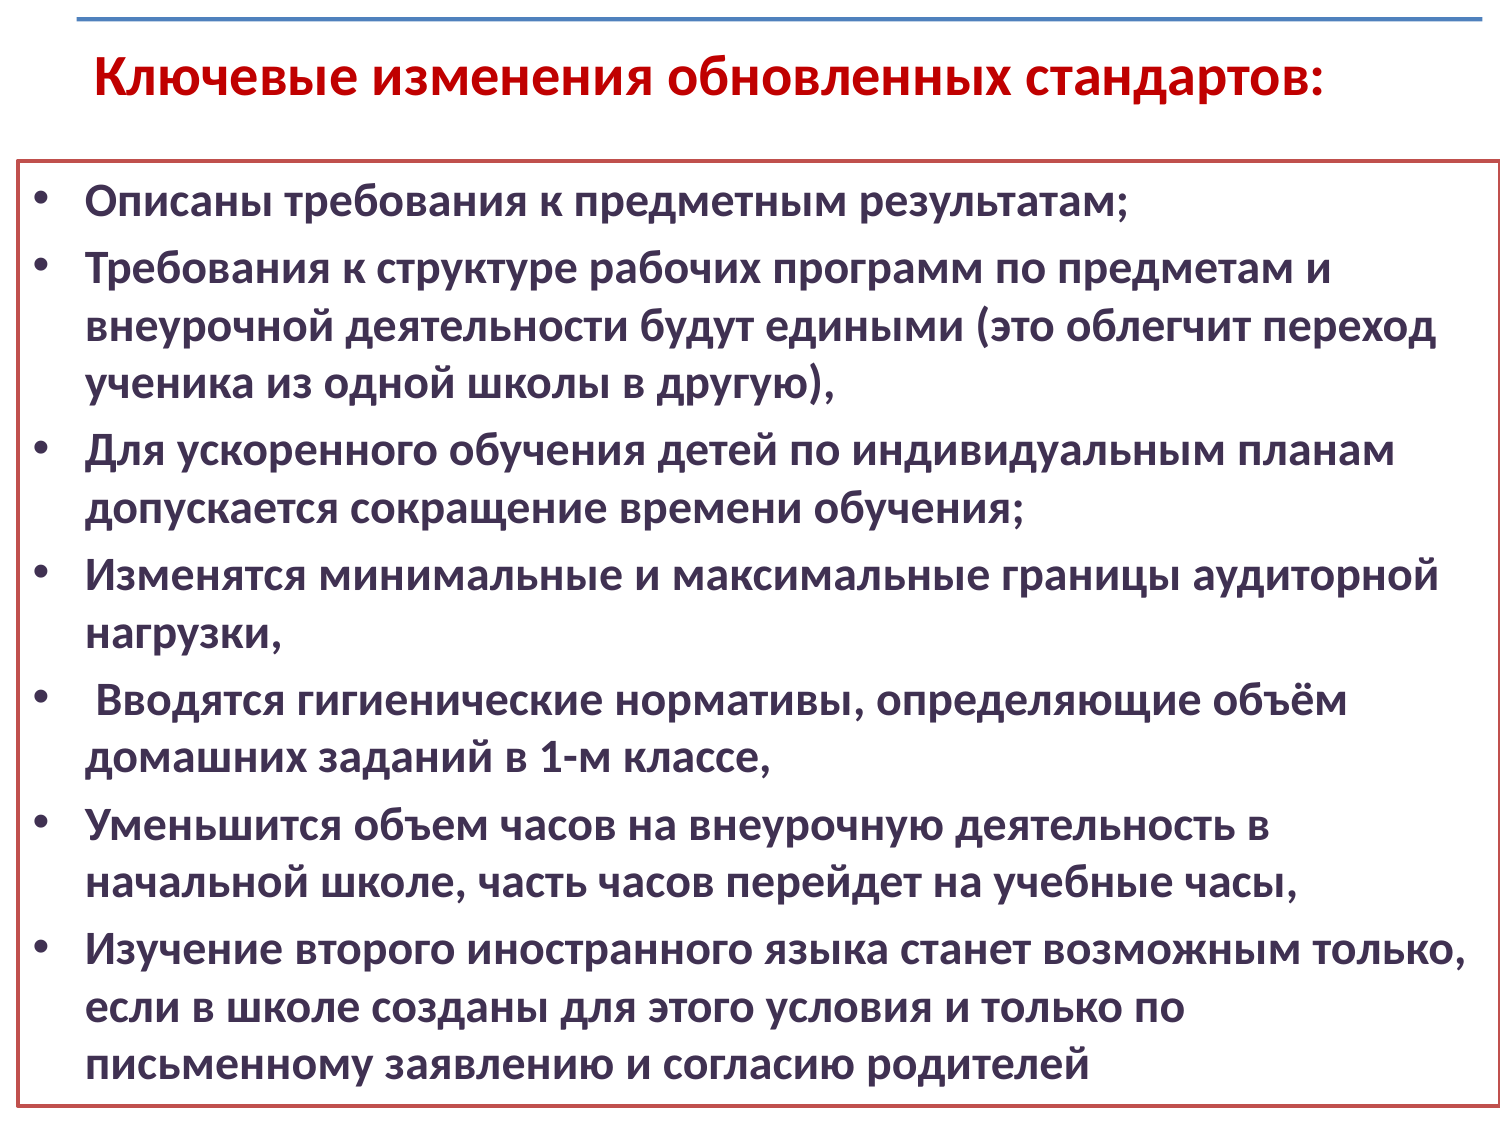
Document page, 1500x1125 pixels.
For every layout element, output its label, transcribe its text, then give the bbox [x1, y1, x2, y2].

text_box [76, 18, 1483, 159]
list Описаны требования к предметным результатам; Требования к структуре рабочих программ по предметам и внеурочной деятельности будут едиными (это облегчит переход ученика из одной школы в другую), Для ускоренного обучения детей по индивидуальным планам допускается сокращение времени обучения; Изменятся минимальные и максимальные границы аудиторной нагрузки, Вводятся гигиенические нормативы, определяющие объём домашних заданий в 1-м классе, Уменьшится объем часов на внеурочную деятельность в начальной школе, часть часов перейдет на учебные часы, Изучение второго иностранного языка станет возможным только, если в школе созданы для этого условия и только по письменному заявлению и согласию родителей [16, 159, 1500, 1108]
